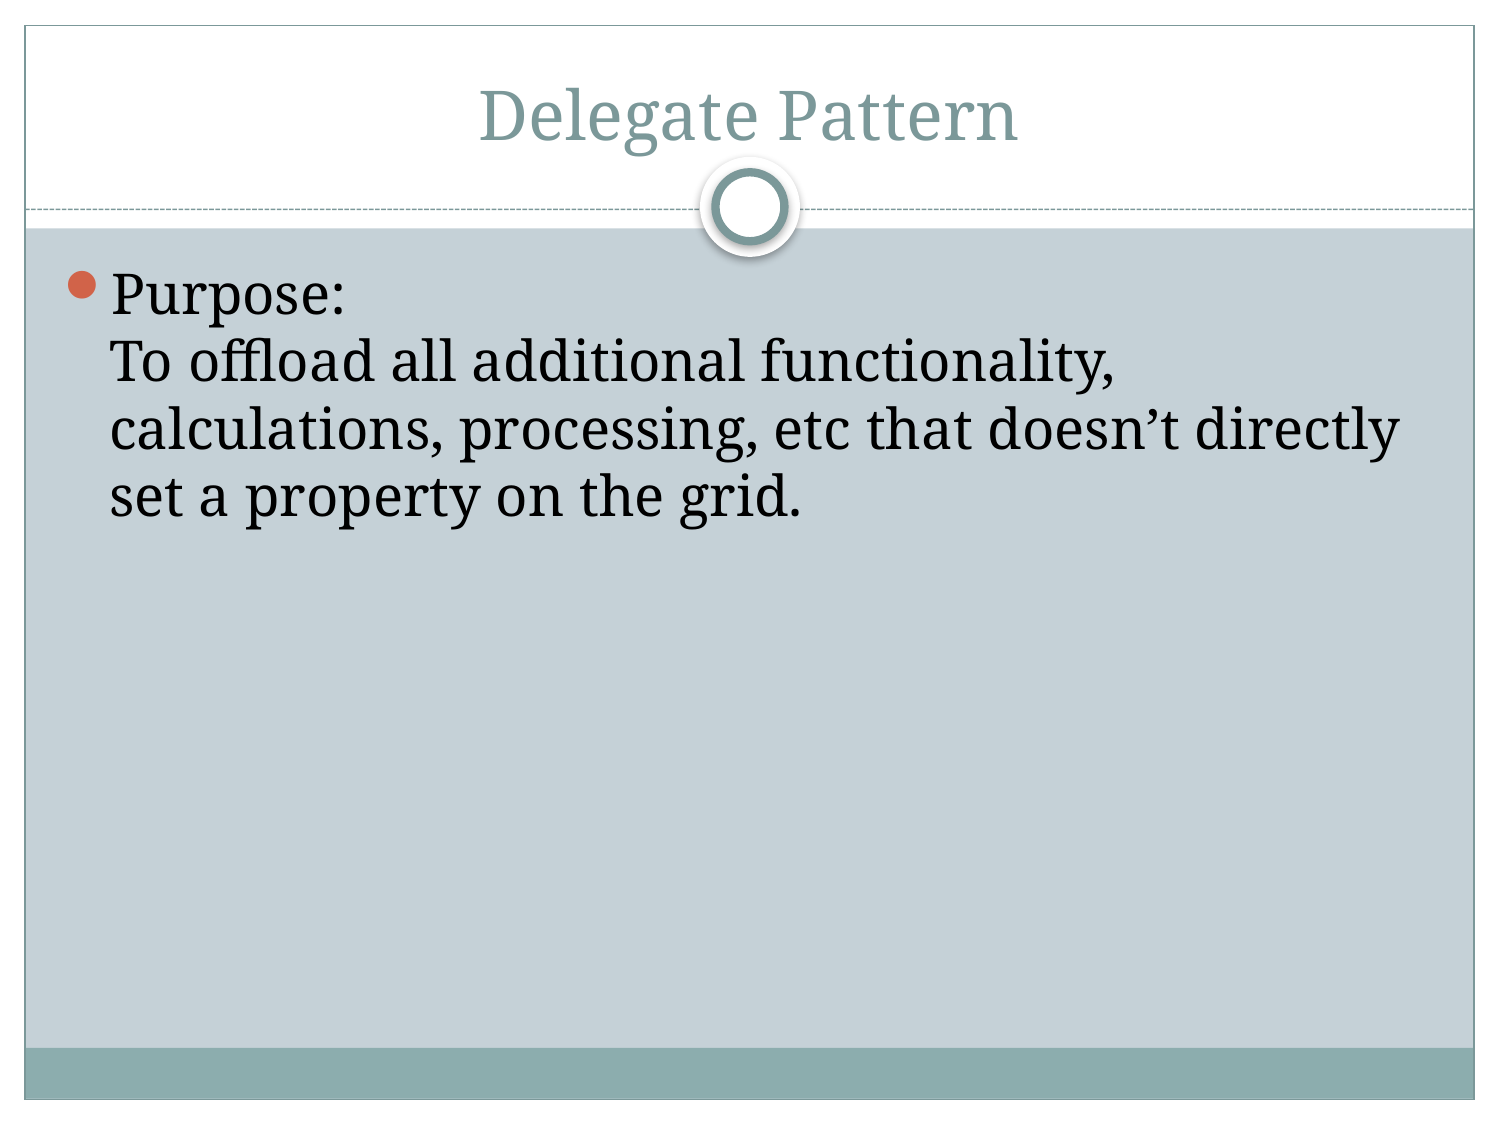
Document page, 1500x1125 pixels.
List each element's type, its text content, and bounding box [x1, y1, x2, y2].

list Purpose: To offload all additional functionality, calculations, processing, etc that doesn’t directly set a property on the grid. [49, 250, 1445, 1001]
title Delegate Pattern [49, 37, 1450, 162]
